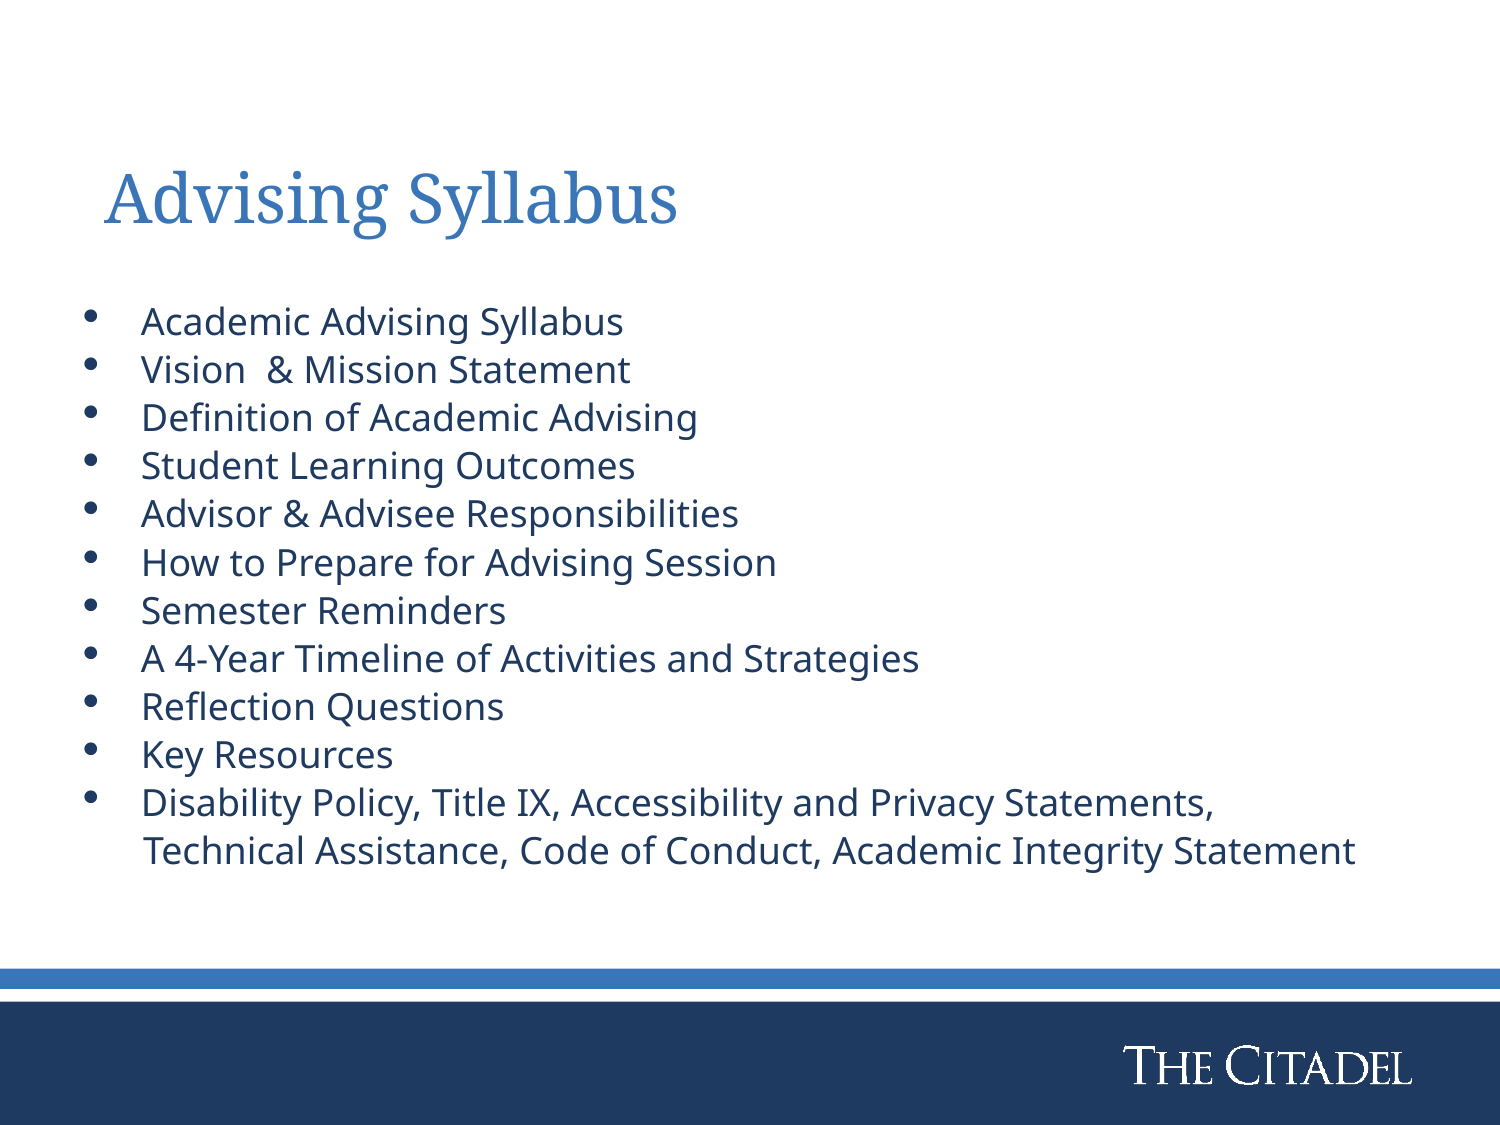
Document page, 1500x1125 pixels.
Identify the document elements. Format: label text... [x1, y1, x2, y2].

title Advising Syllabus [89, 59, 1412, 247]
list Academic Advising Syllabus Vision & Mission Statement Definition of Academic Advising Student Learning Outcomes Advisor & Advisee Responsibilities How to Prepare for Advising Session Semester Reminders A 4-Year Timeline of Activities and Strategies Reflection Questions Key Resources Disability Policy, Title IX, Accessibility and Privacy Statements, Technical Assistance, Code of Conduct, Academic Integrity Statement [69, 287, 1500, 926]
picture [1123, 1045, 1412, 1085]
